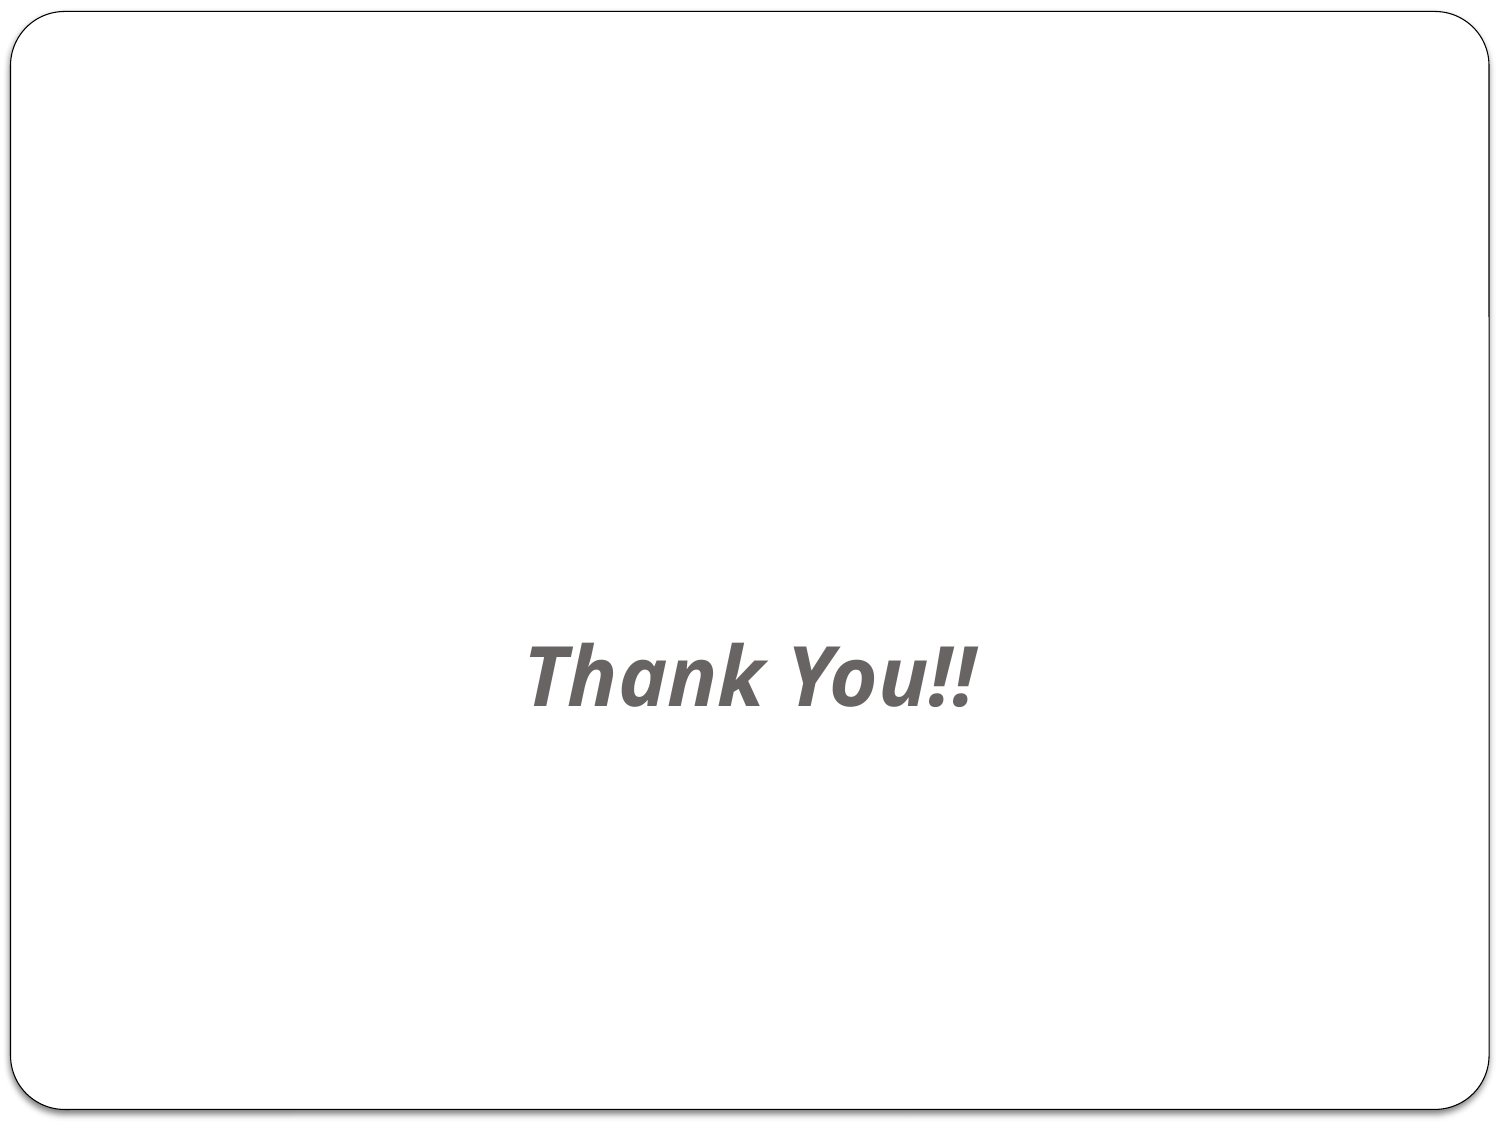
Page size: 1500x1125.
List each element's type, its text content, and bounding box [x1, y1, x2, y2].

title Thank You!! [75, 246, 1425, 739]
